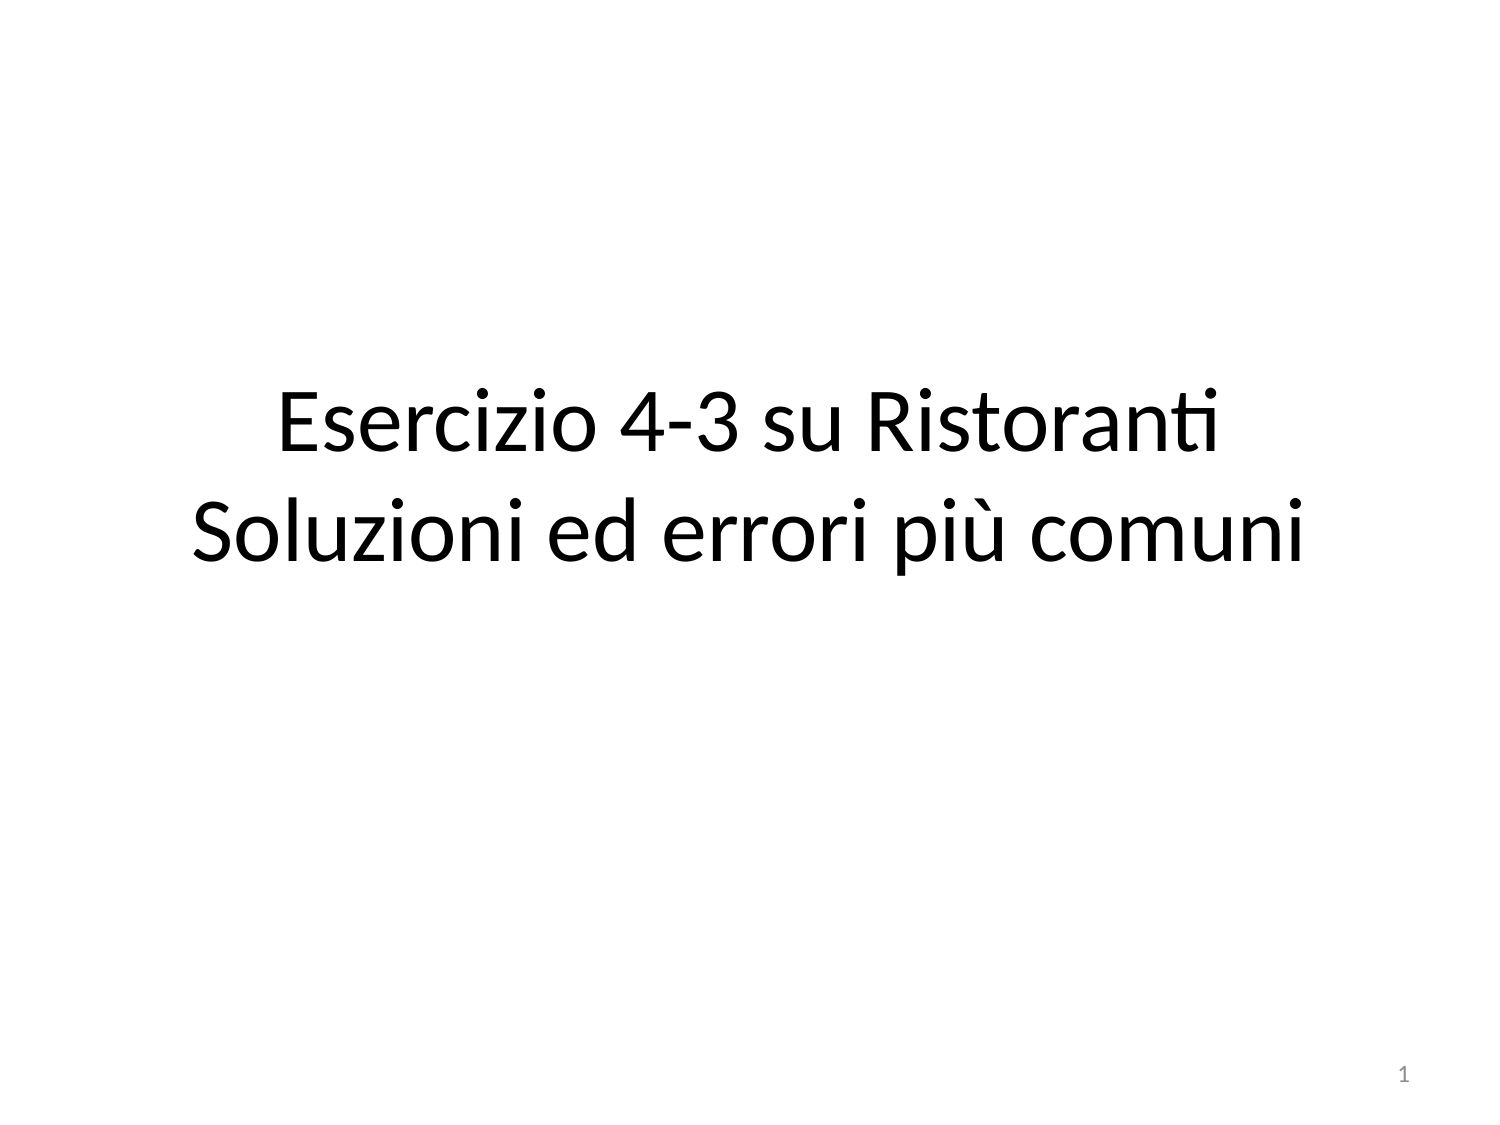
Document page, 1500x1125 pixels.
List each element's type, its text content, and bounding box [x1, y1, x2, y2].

slide_number 1 [1074, 1042, 1425, 1103]
title Esercizio 4-3 su Ristoranti Soluzioni ed errori più comuni [112, 349, 1388, 591]
